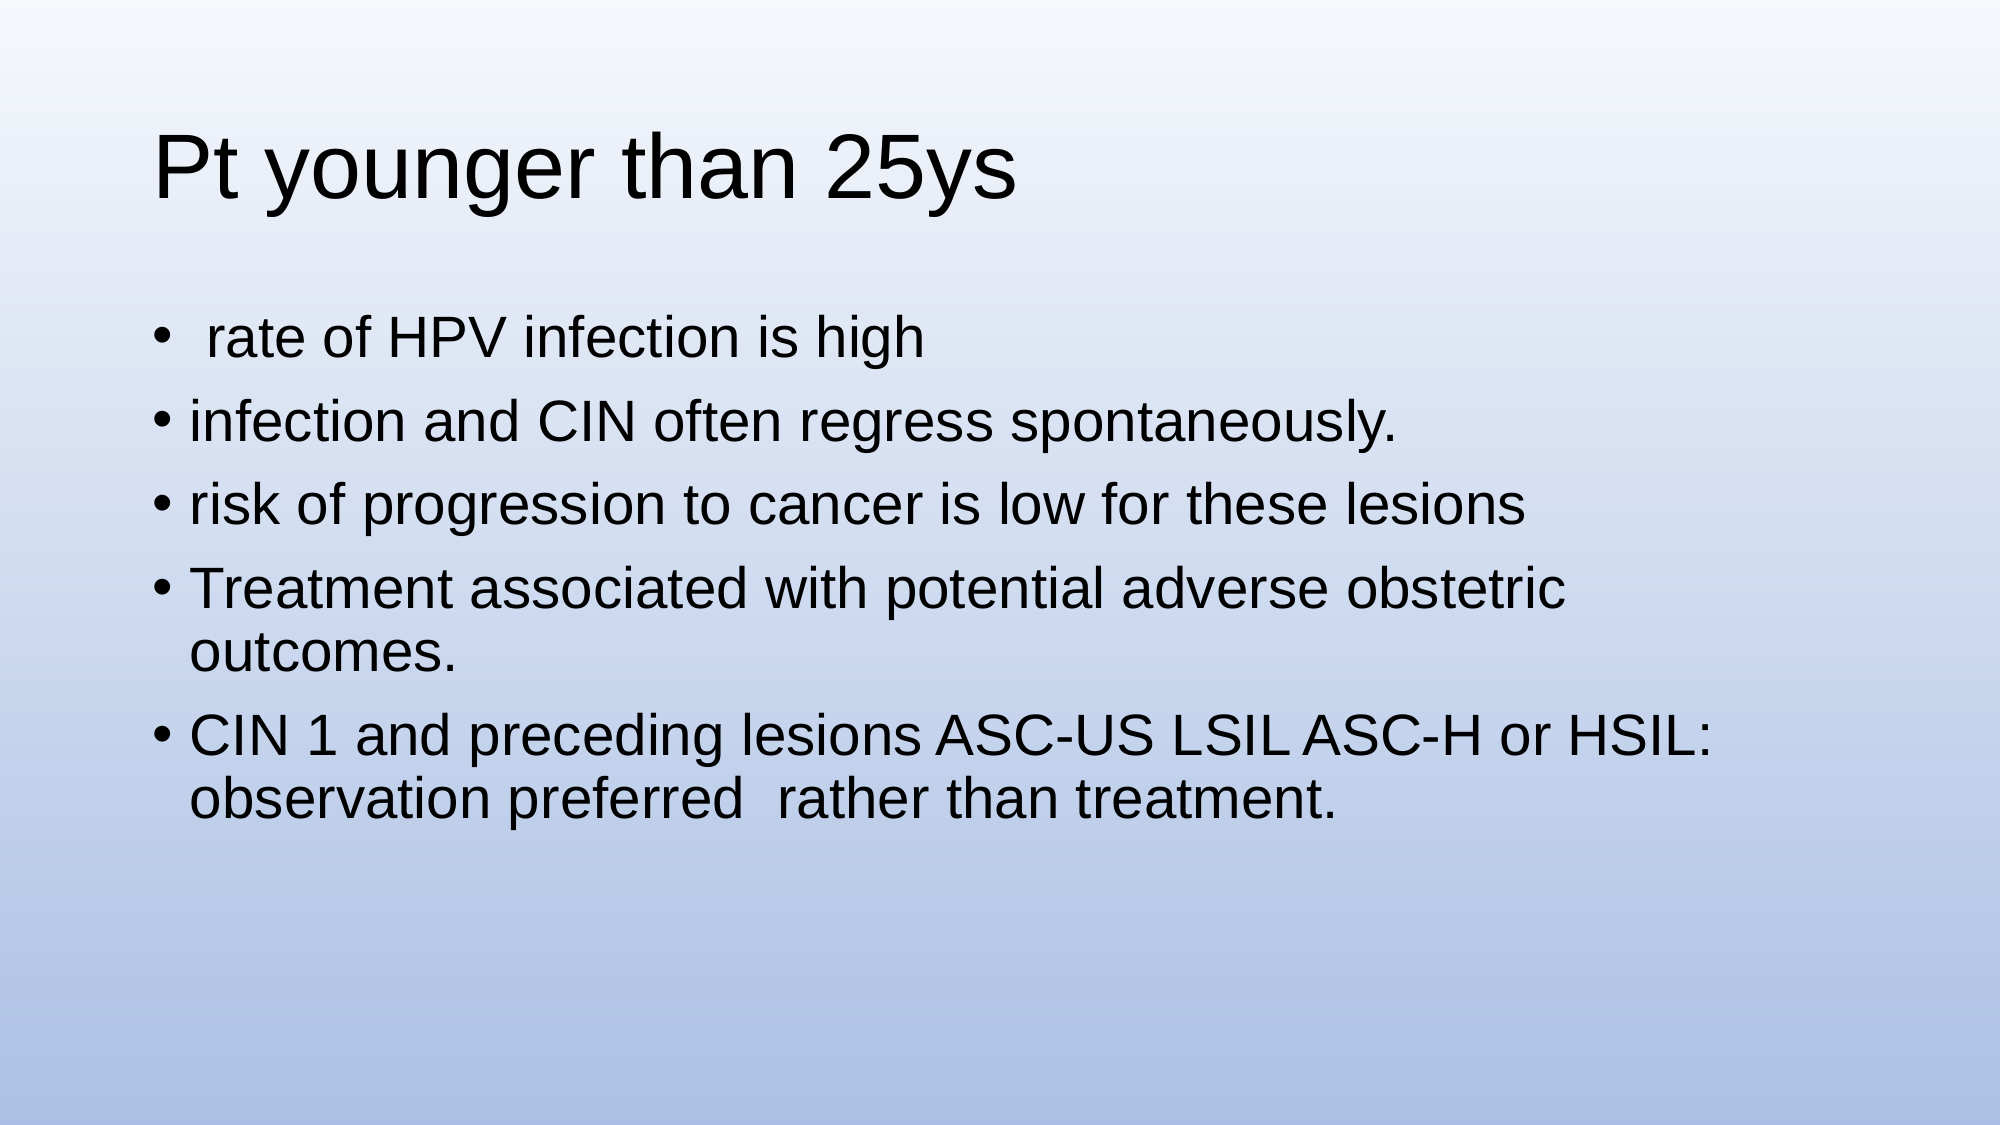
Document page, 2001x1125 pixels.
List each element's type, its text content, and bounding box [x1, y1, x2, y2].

title Pt younger than 25ys [137, 59, 1863, 278]
list rate of HPV infection is high infection and CIN often regress spontaneously. risk of progression to cancer is low for these lesions Treatment associated with potential adverse obstetric outcomes. CIN 1 and preceding lesions ASC-US LSIL ASC-H or HSIL: observation preferred rather than treatment. [137, 299, 1863, 1014]
